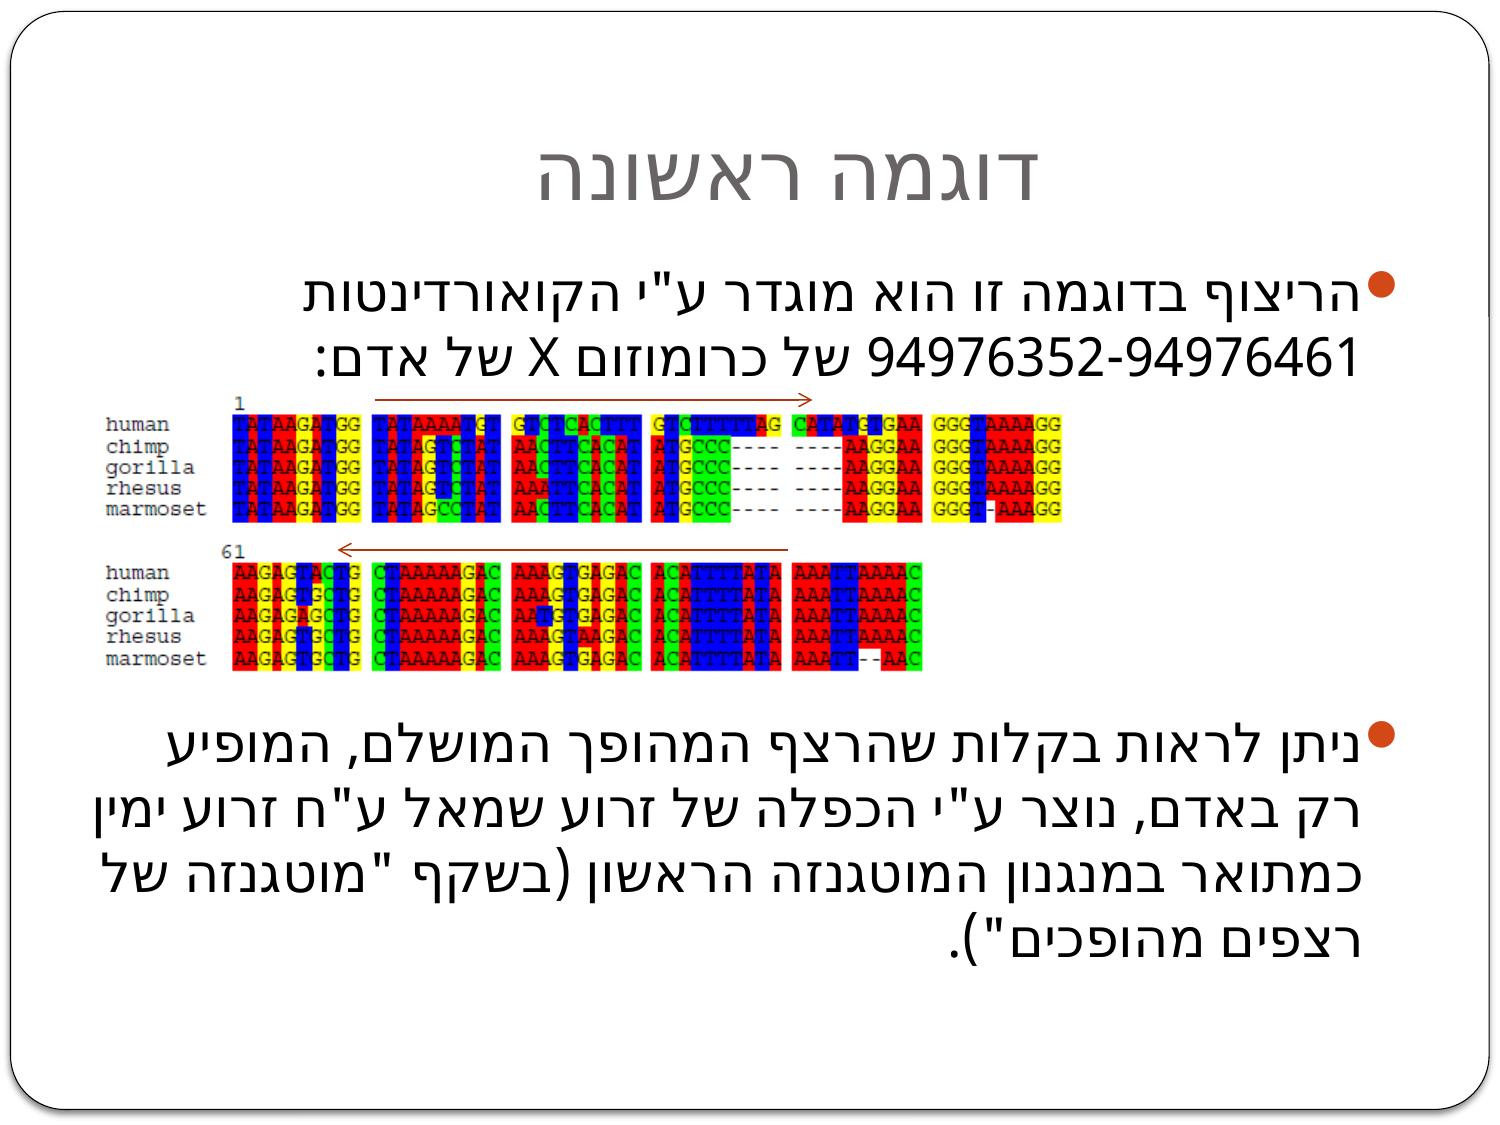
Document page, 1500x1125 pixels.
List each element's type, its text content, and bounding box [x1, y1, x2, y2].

list הריצוף בדוגמה זו הוא מוגדר ע"י הקואורדינטות 94976352-94976461 של כרומוזום X של אדם: ניתן לראות בקלות שהרצף המהופך המושלם, המופיע רק באדם, נוצר ע"י הכפלה של זרוע שמאל ע"ח זרוע ימין כמתואר במנגנון המוטגנזה הראשון (בשקף "מוטגנזה של רצפים מהופכים"). [75, 249, 1425, 1025]
title דוגמה ראשונה [150, 45, 1425, 233]
picture [99, 391, 1076, 688]
